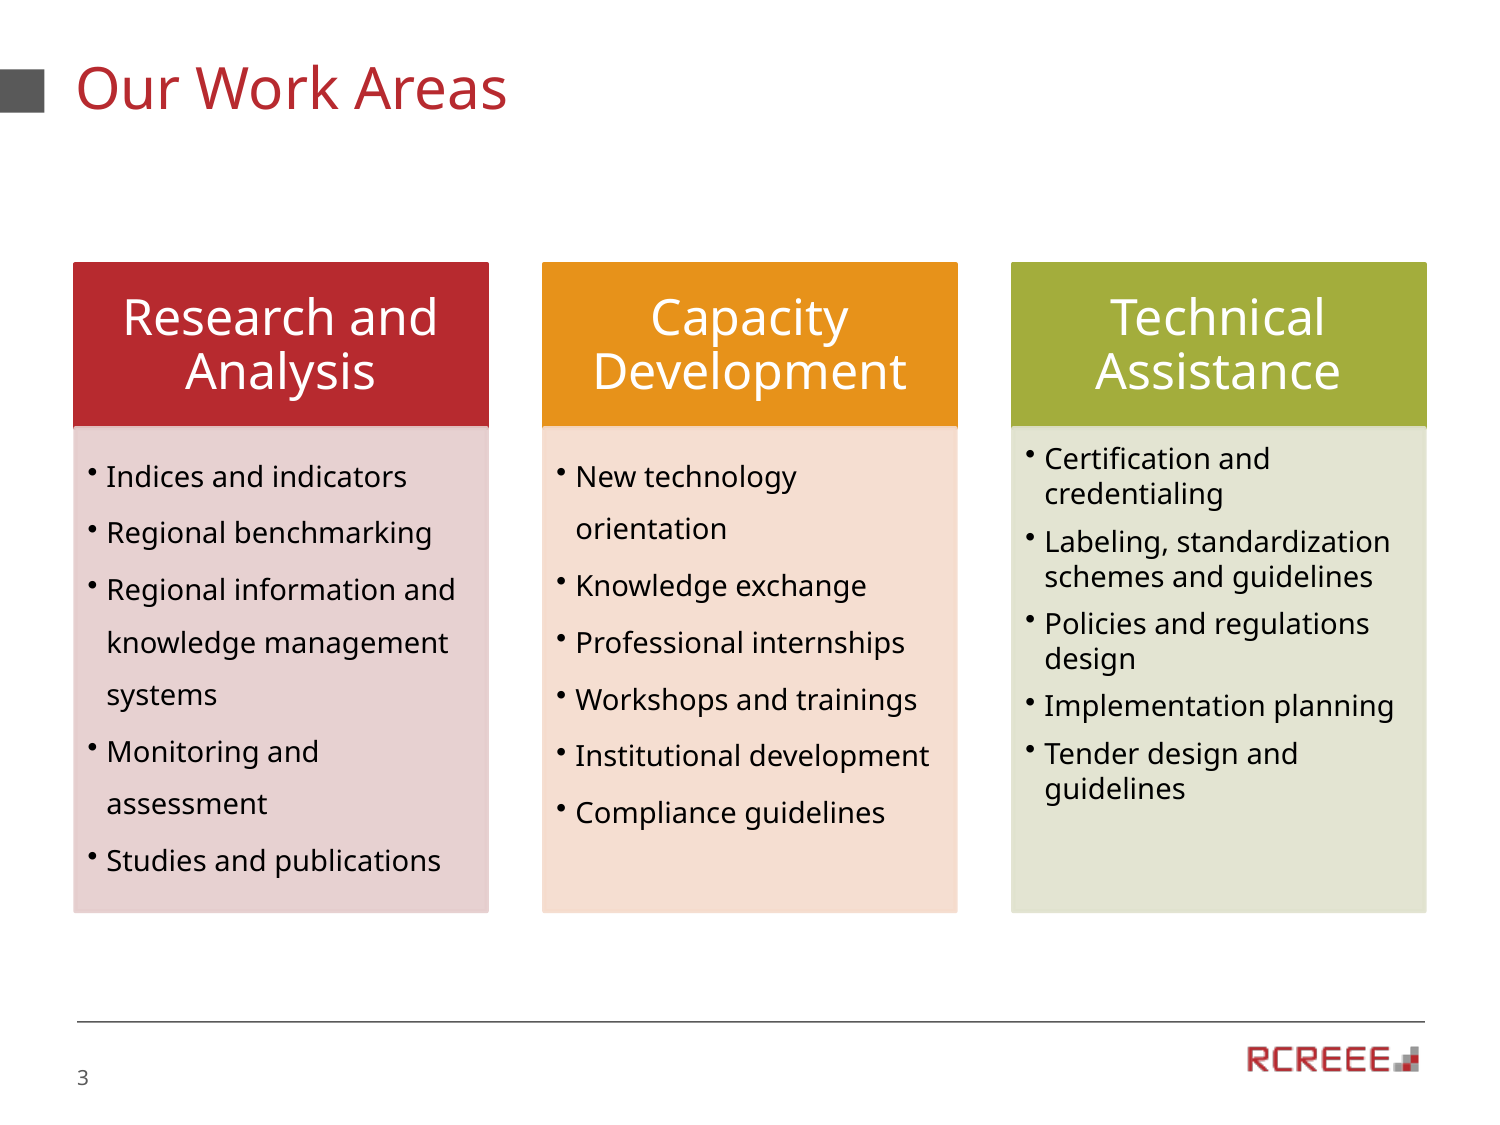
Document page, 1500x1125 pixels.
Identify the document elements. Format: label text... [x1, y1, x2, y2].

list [74, 193, 1426, 982]
title Our Work Areas [75, 43, 1425, 189]
picture [1245, 1044, 1422, 1078]
